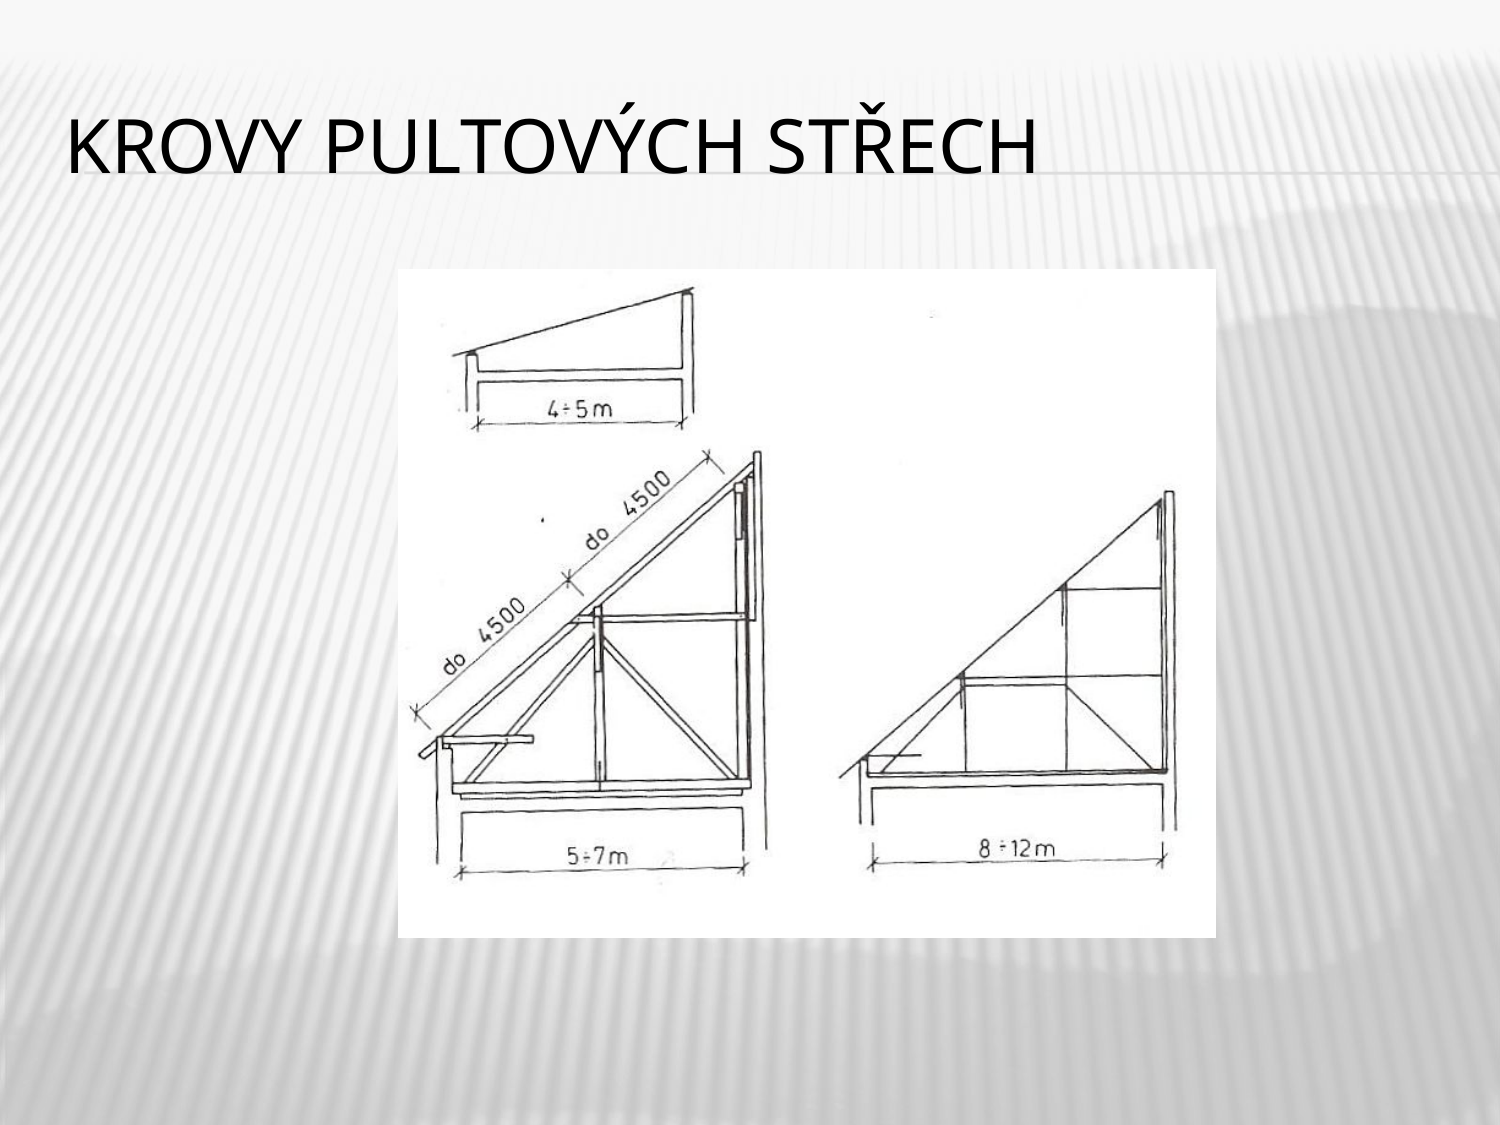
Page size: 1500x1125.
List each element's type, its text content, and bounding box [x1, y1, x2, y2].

title Krovy pultových střech [50, 75, 1475, 213]
picture [398, 269, 1216, 938]
